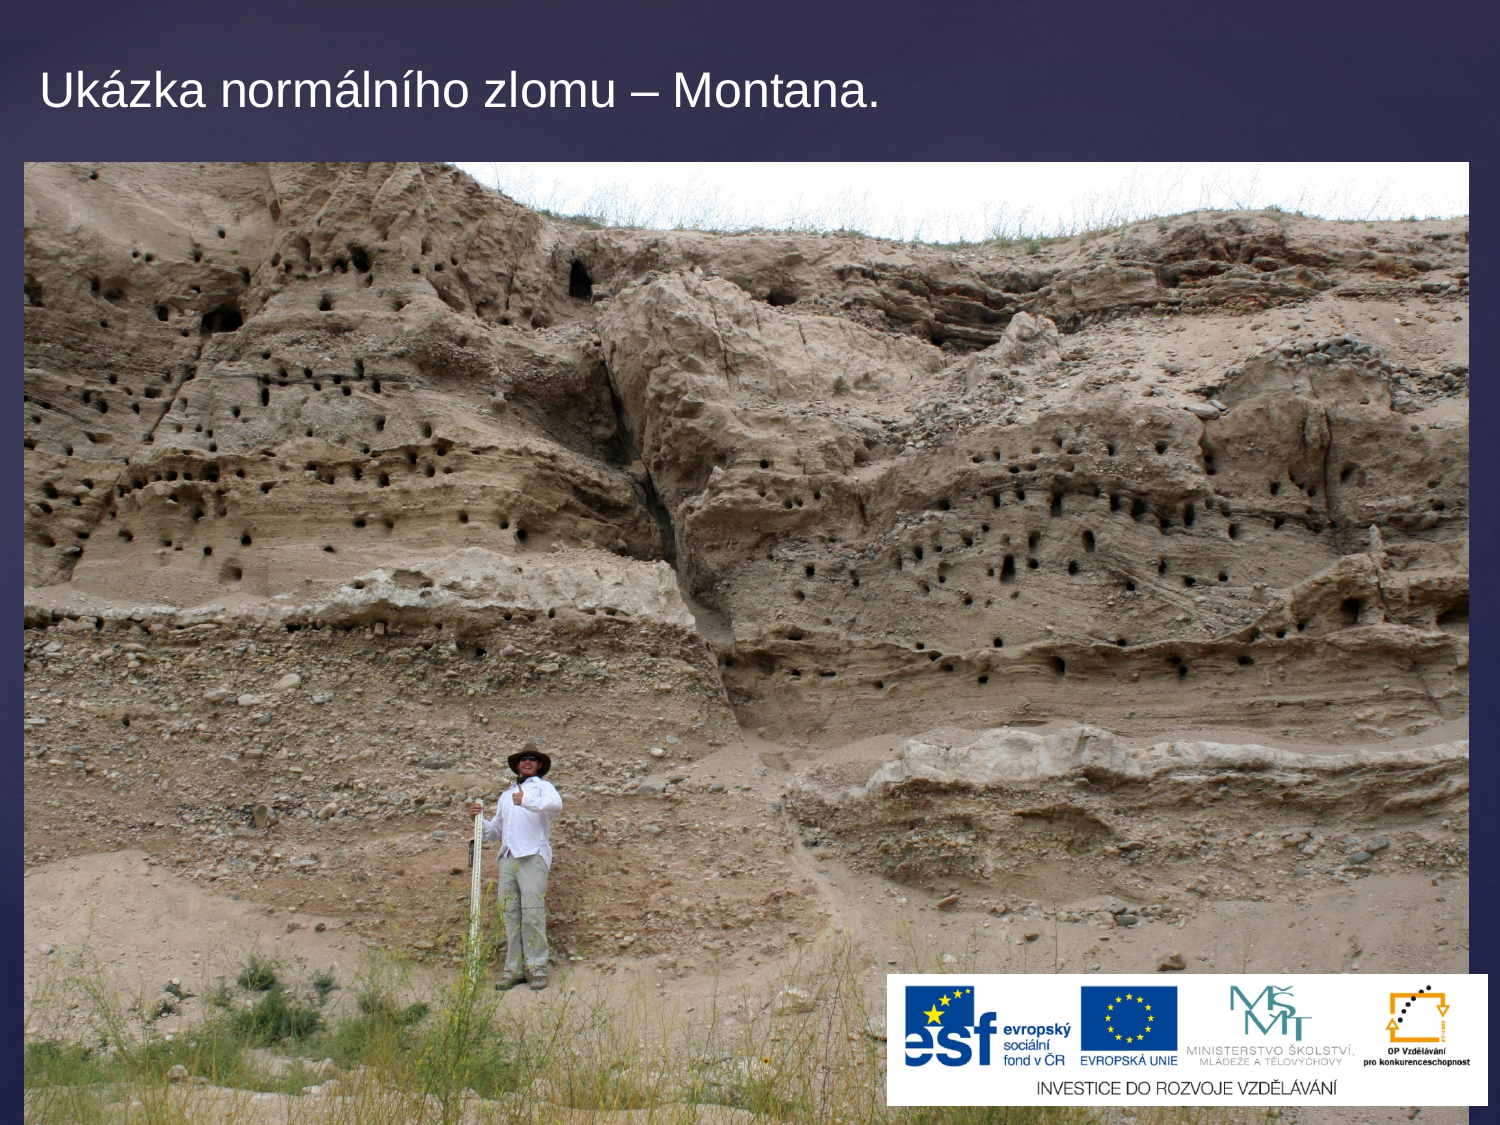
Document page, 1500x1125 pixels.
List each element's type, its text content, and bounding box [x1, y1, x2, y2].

picture [24, 161, 1488, 1125]
text_box Ukázka normálního zlomu – Montana. [24, 49, 1050, 125]
